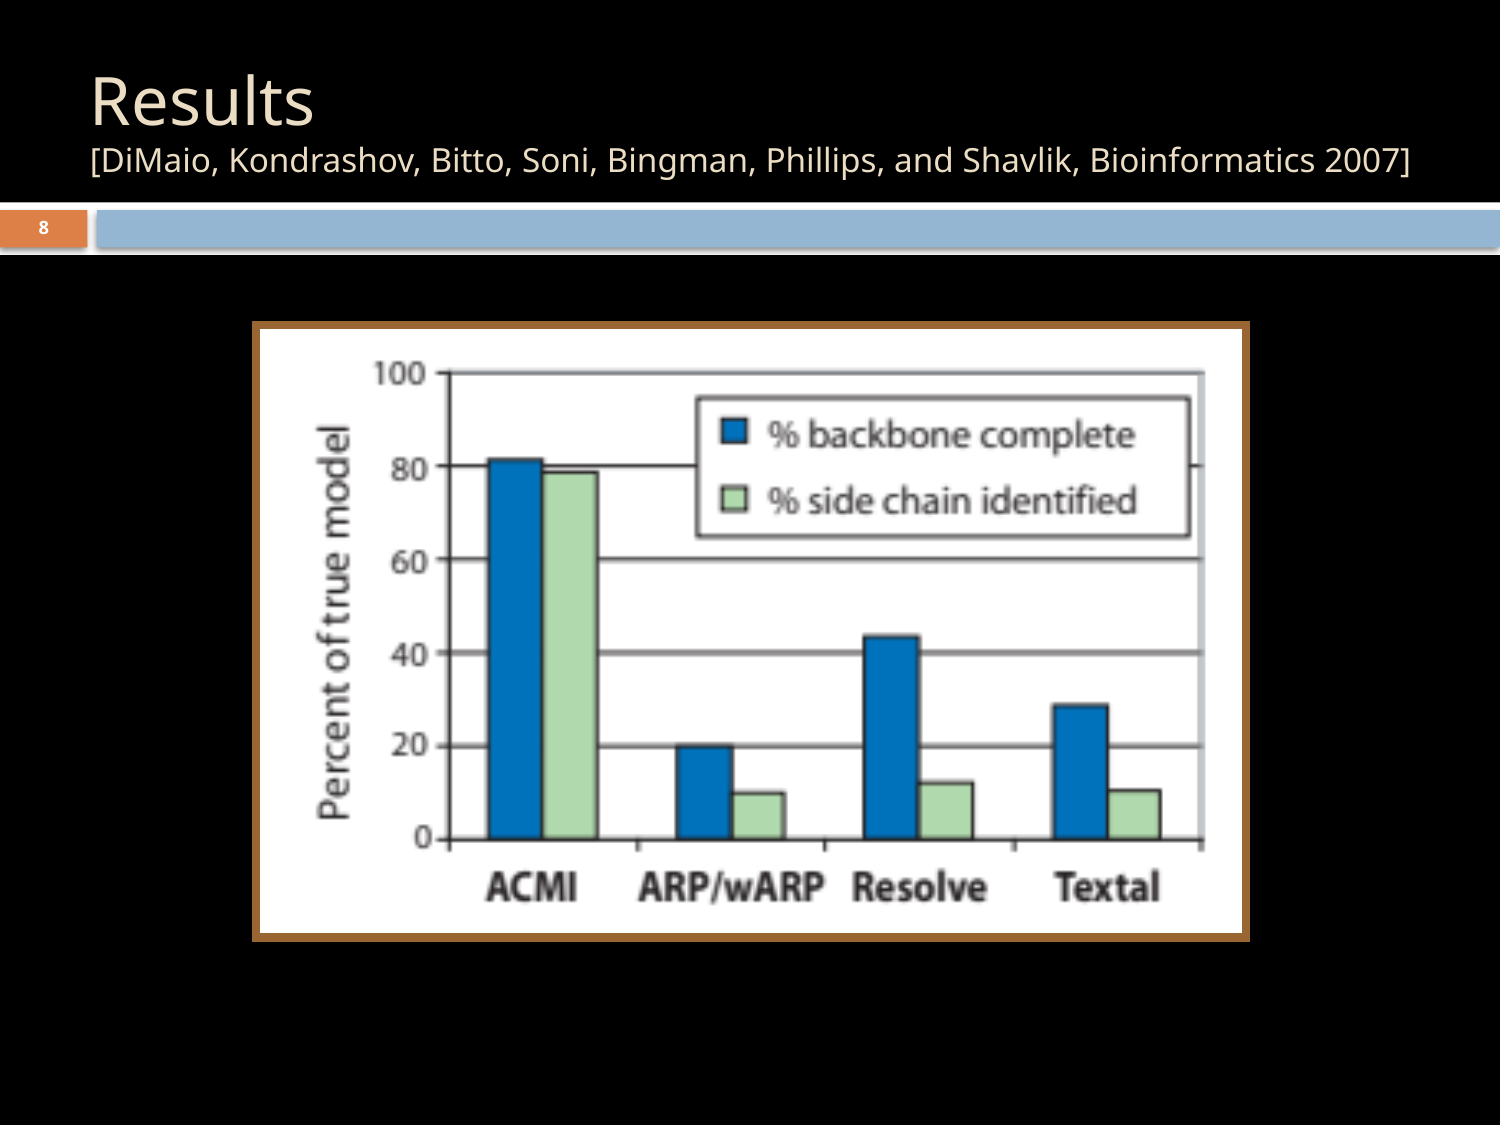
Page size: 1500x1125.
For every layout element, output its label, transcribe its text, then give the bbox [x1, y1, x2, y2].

text_box [256, 324, 1246, 938]
title Results [DiMaio, Kondrashov, Bitto, Soni, Bingman, Phillips, and Shavlik, Bioinformatics 2007] [75, 37, 1500, 200]
slide_number 8 [0, 208, 88, 249]
picture [288, 345, 1226, 913]
